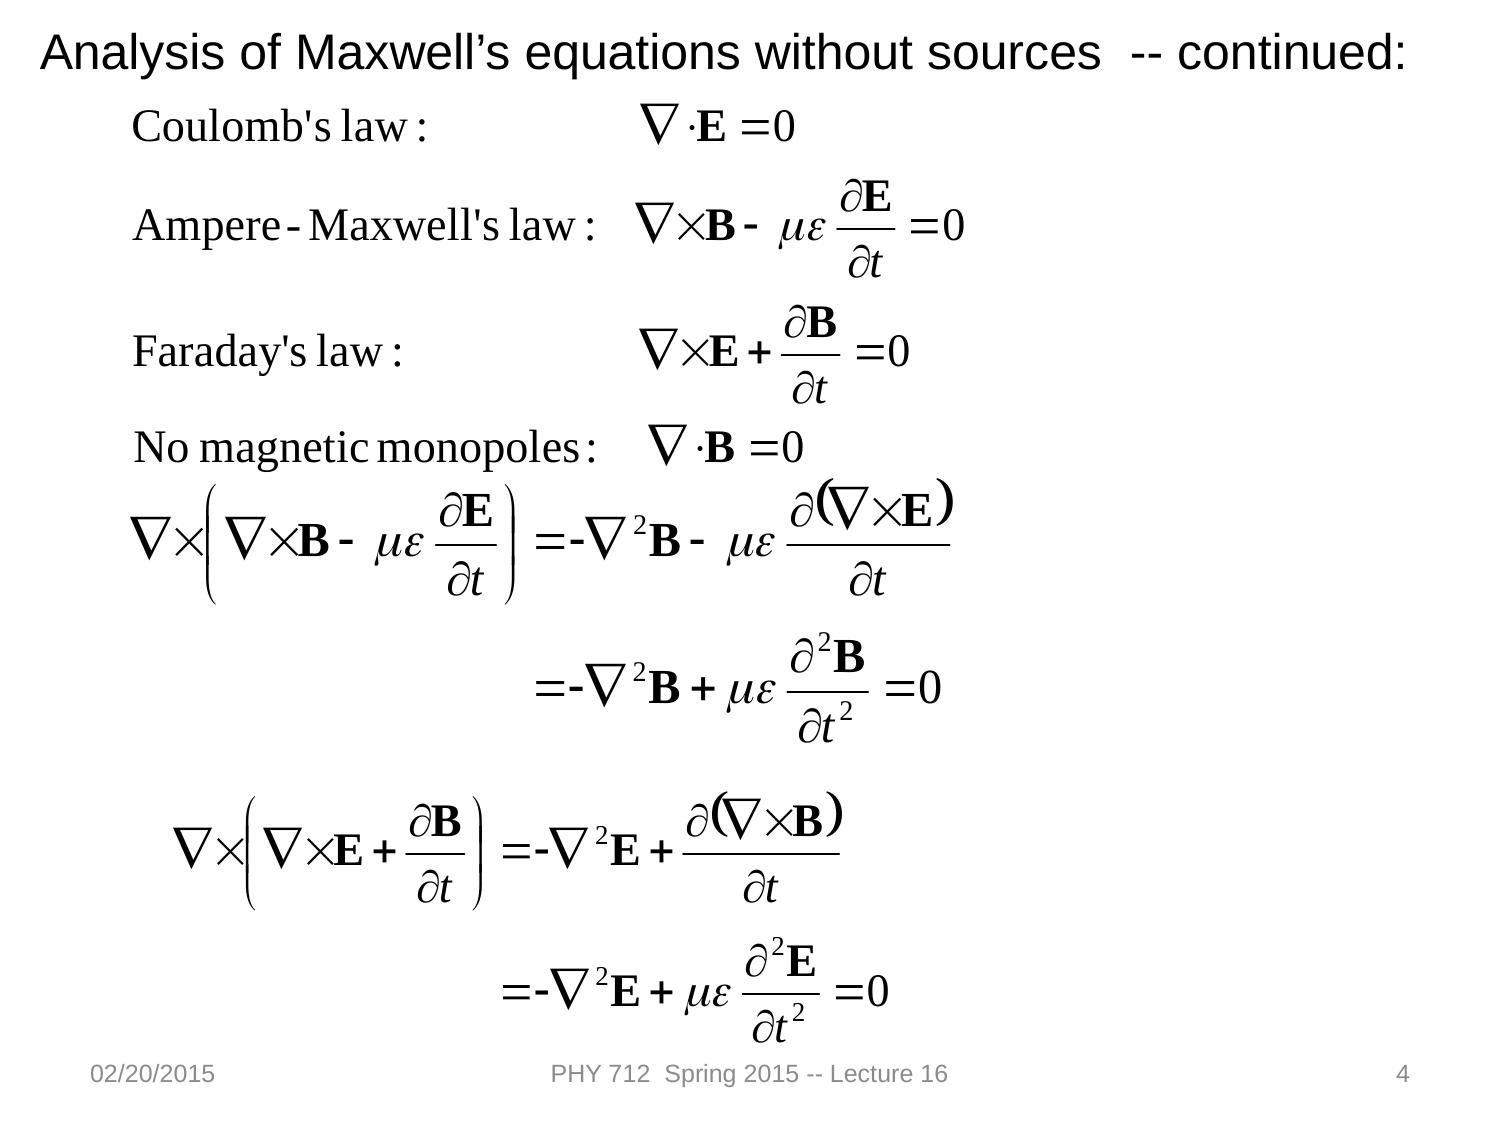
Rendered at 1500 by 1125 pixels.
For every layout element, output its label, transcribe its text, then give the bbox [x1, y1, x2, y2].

footer PHY 712 Spring 2015 -- Lecture 16 [512, 1042, 988, 1103]
slide_number 4 [1074, 1042, 1425, 1103]
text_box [124, 490, 960, 753]
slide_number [75, 1042, 425, 1103]
text_box Analysis of Maxwell’s equations without sources -- continued: [24, 12, 1475, 87]
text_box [167, 787, 896, 1053]
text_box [124, 99, 973, 482]
